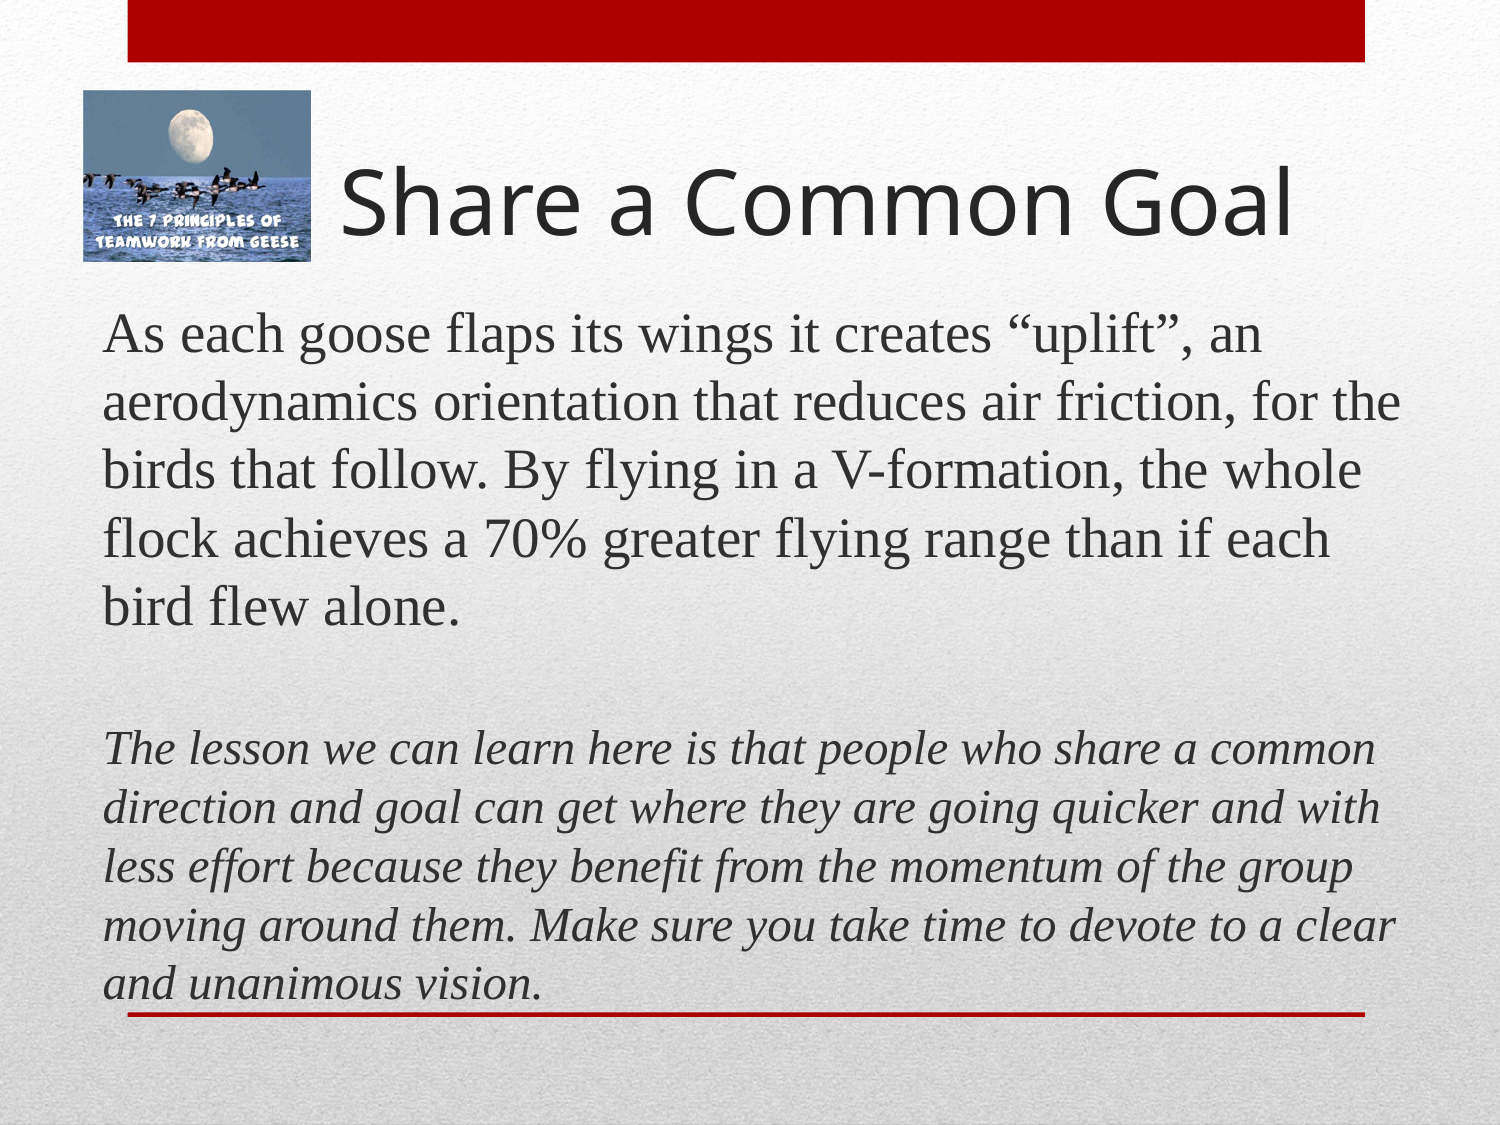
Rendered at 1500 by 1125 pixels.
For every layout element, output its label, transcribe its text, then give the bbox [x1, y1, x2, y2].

list As each goose flaps its wings it creates “uplift”, an aerodynamics orientation that reduces air friction, for the birds that follow. By flying in a V-formation, the whole flock achieves a 70% greater flying range than if each bird flew alone. The lesson we can learn here is that people who share a common direction and goal can get where they are going quicker and with less effort because they benefit from the momentum of the group moving around them. Make sure you take time to devote to a clear and unanimous vision. [87, 287, 1438, 1024]
title Share a Common Goal [324, 67, 1438, 262]
picture [82, 89, 312, 262]
